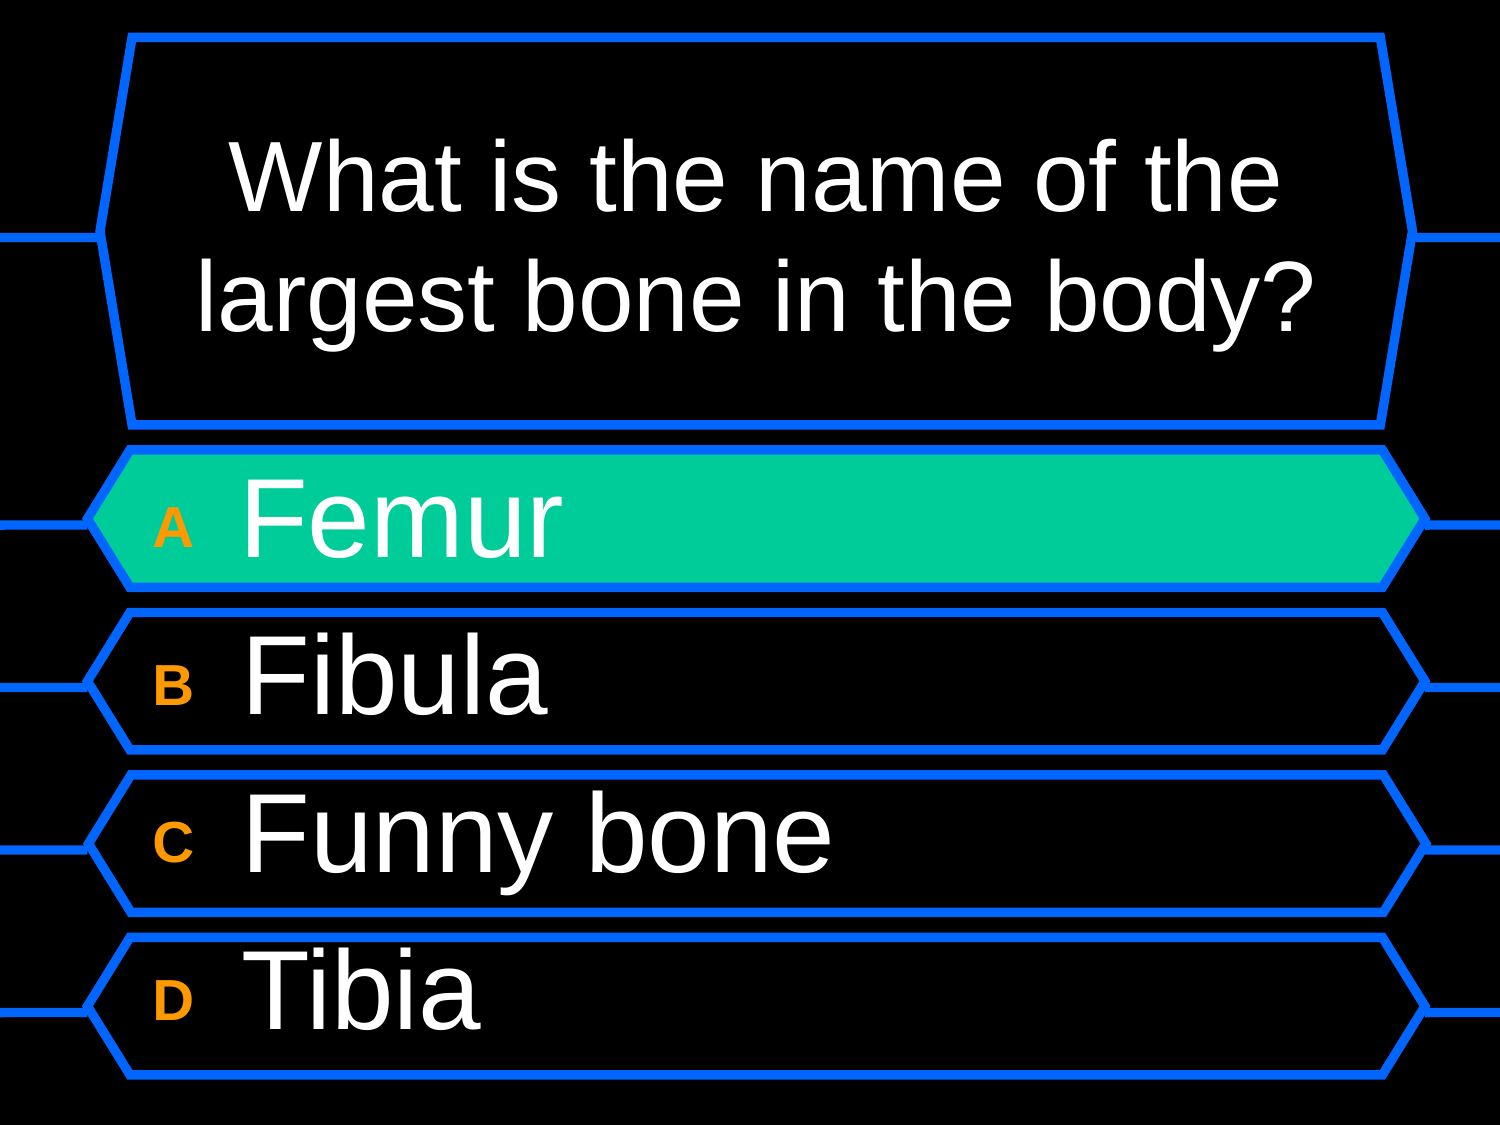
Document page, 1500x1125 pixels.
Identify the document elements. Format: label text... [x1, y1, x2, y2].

text_box [1388, 621, 1425, 741]
text_box [87, 937, 137, 1075]
text_box [87, 449, 137, 588]
text_box [1388, 83, 1413, 379]
text_box [1388, 458, 1425, 579]
text_box [99, 80, 125, 383]
text_box [1388, 782, 1426, 905]
list A Femur B Fibula C Funny bone D Tibia [137, 437, 1388, 1088]
text_box [87, 612, 137, 750]
title What is the name of the largest bone in the body? [125, 62, 1388, 400]
text_box [127, 400, 1385, 425]
text_box [1388, 946, 1425, 1066]
text_box [127, 37, 1385, 62]
text_box [88, 774, 137, 913]
